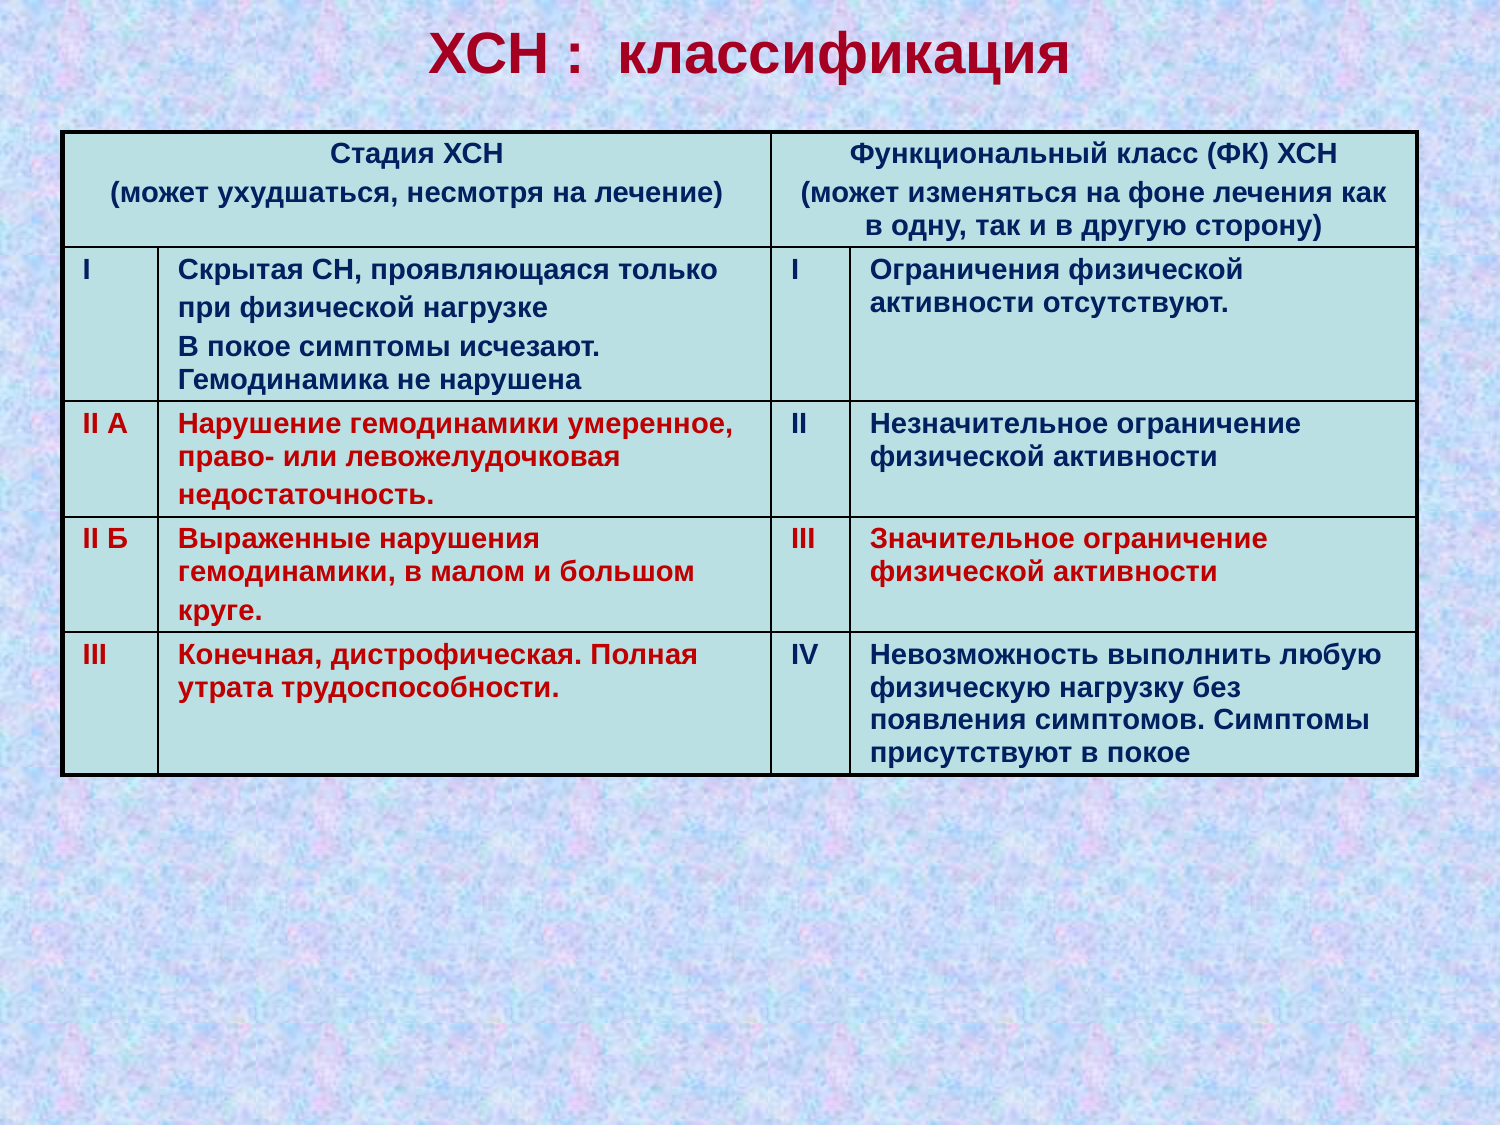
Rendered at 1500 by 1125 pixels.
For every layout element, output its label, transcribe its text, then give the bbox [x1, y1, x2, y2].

table_cell III [772, 518, 849, 631]
table_cell Скрытая СН, проявляющаяся только при физической нагрузке В покое симптомы исчезают. Гемодинамика не нарушена [159, 248, 770, 400]
table_cell Невозможность выполнить любую физическую нагрузку без появления симптомов. Симптомы присутствуют в покое [851, 633, 1415, 773]
table_header Функциональный класс (ФК) ХСН (может изменяться на фоне лечения как в одну, так и в другую сторону) [772, 134, 1415, 246]
title ХСН : классификация [56, 21, 1444, 80]
table_cell II Б [65, 518, 157, 631]
picture [0, 0, 1500, 1125]
table_header Стадия ХСН (может ухудшаться, несмотря на лечение) [65, 134, 770, 246]
table_cell Значительное ограничение физической активности [851, 518, 1415, 631]
table_cell I [772, 248, 849, 400]
table_cell II [772, 402, 849, 516]
table_cell IV [772, 633, 849, 773]
table_cell I [65, 248, 157, 400]
table_cell Выраженные нарушения гемодинамики, в малом и большом круге. [159, 518, 770, 631]
table_cell Незначительное ограничение физической активности [851, 402, 1415, 516]
table_cell Ограничения физической активности отсутствуют. [851, 248, 1415, 400]
table_cell Конечная, дистрофическая. Полная утрата трудоспособности. [159, 633, 770, 773]
table_cell II А [65, 402, 157, 516]
table_cell III [65, 633, 157, 773]
table_cell Нарушение гемодинамики умеренное, право- или левожелудочковая недостаточность. [159, 402, 770, 516]
